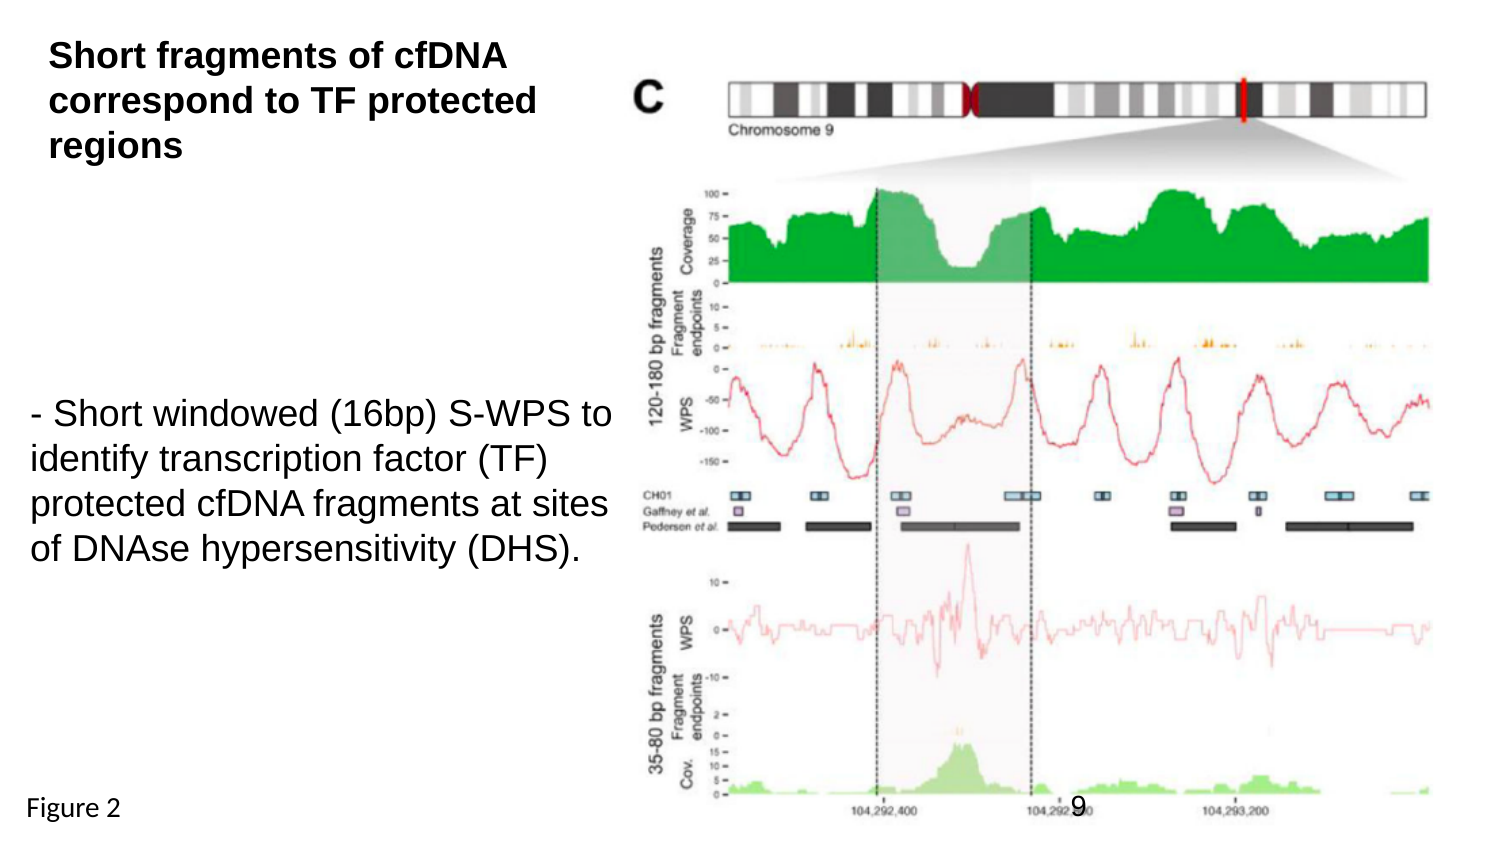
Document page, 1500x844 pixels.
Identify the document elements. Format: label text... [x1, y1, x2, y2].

text_box Short fragments of cfDNA correspond to TF protected regions [33, 16, 650, 330]
text_box Figure 2 [15, 782, 193, 827]
picture [605, 54, 1452, 844]
text_box - Short windowed (16bp) S-WPS to identify transcription factor (TF) protected cfDNA fragments at sites of DNAse hypersensitivity (DHS). [15, 374, 599, 688]
